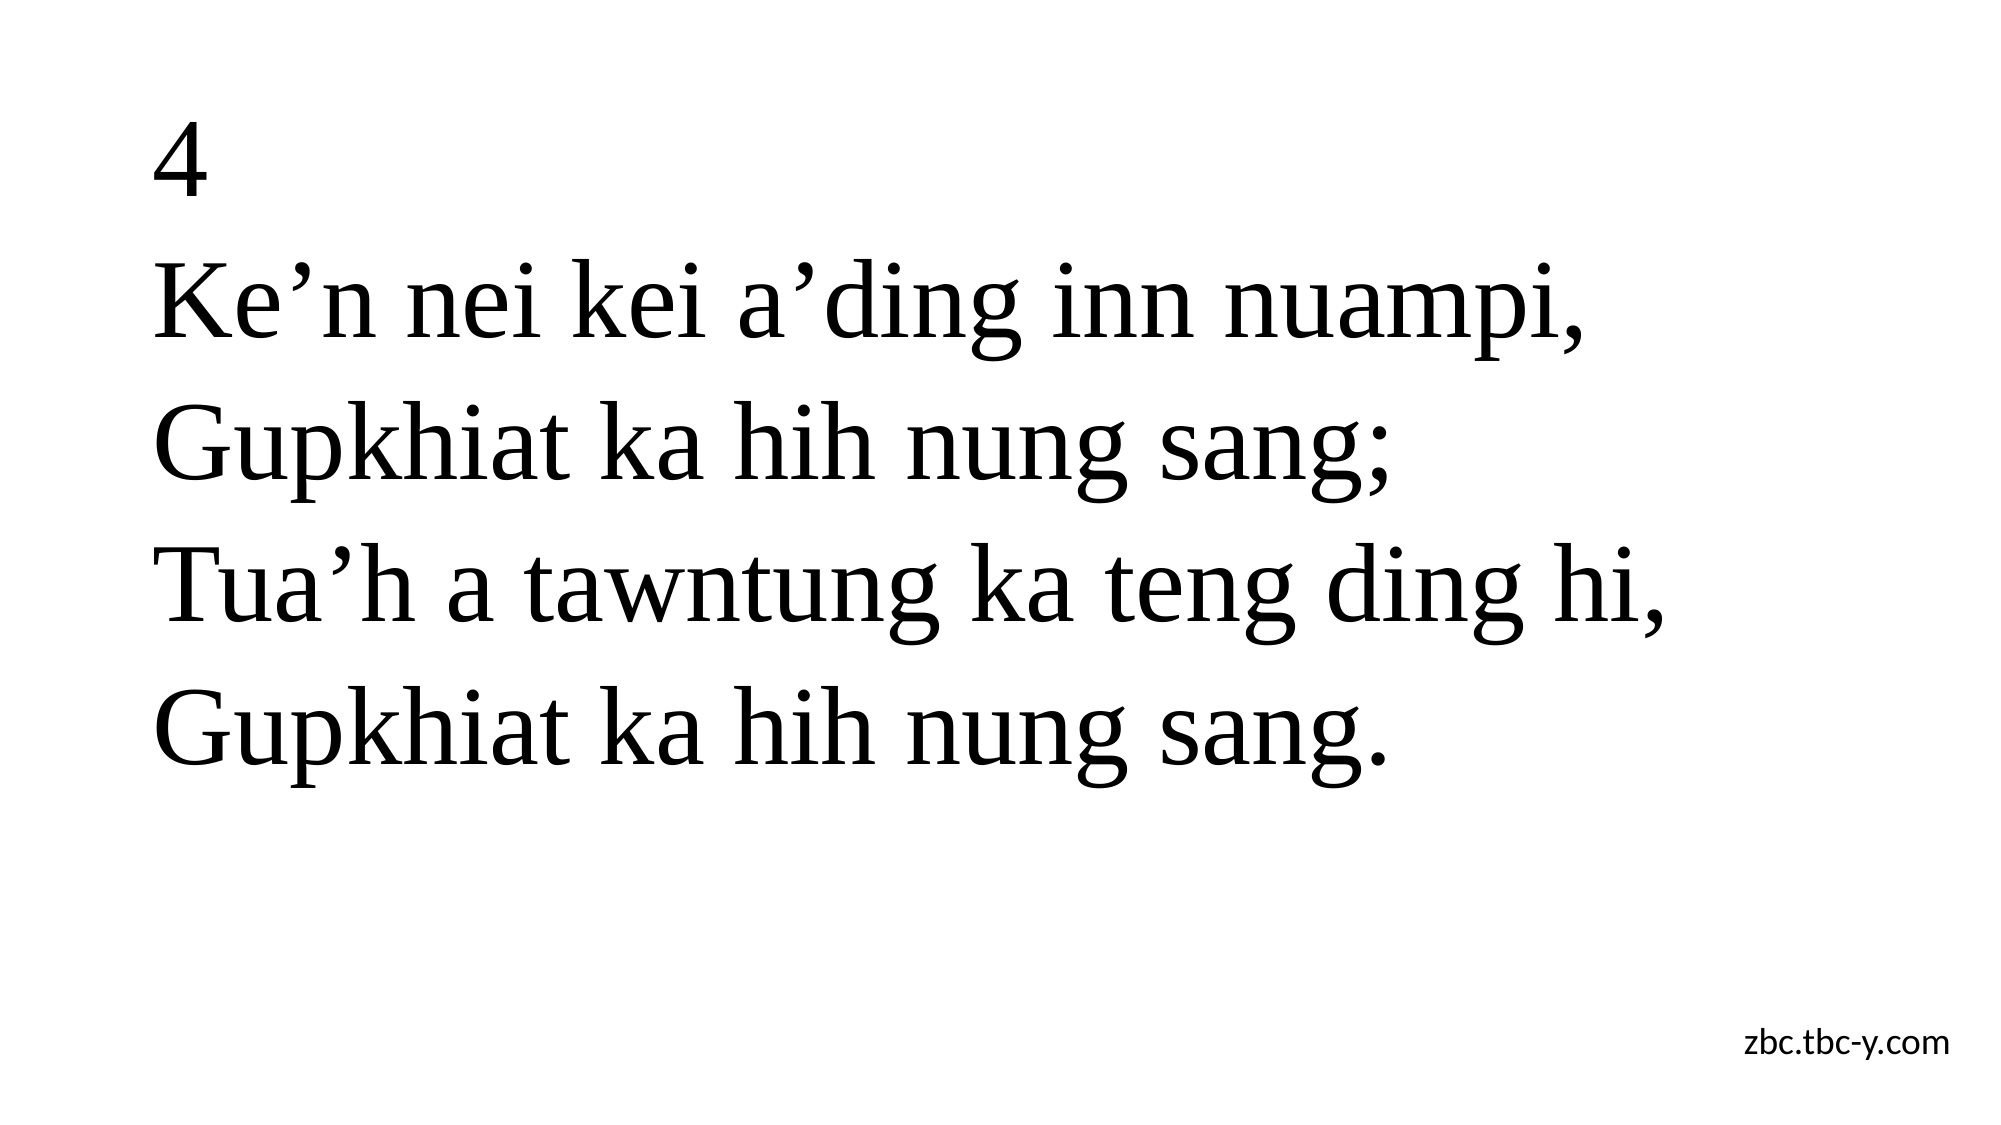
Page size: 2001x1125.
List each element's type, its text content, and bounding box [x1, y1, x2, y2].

title 4 [137, 80, 1863, 232]
list Ke’n nei kei a’ding inn nuampi, Gupkhiat ka hih nung sang; Tua’h a tawntung ka teng ding hi, Gupkhiat ka hih nung sang. [137, 232, 1863, 833]
text_box zbc.tbc-y.com [1728, 1009, 2000, 1070]
